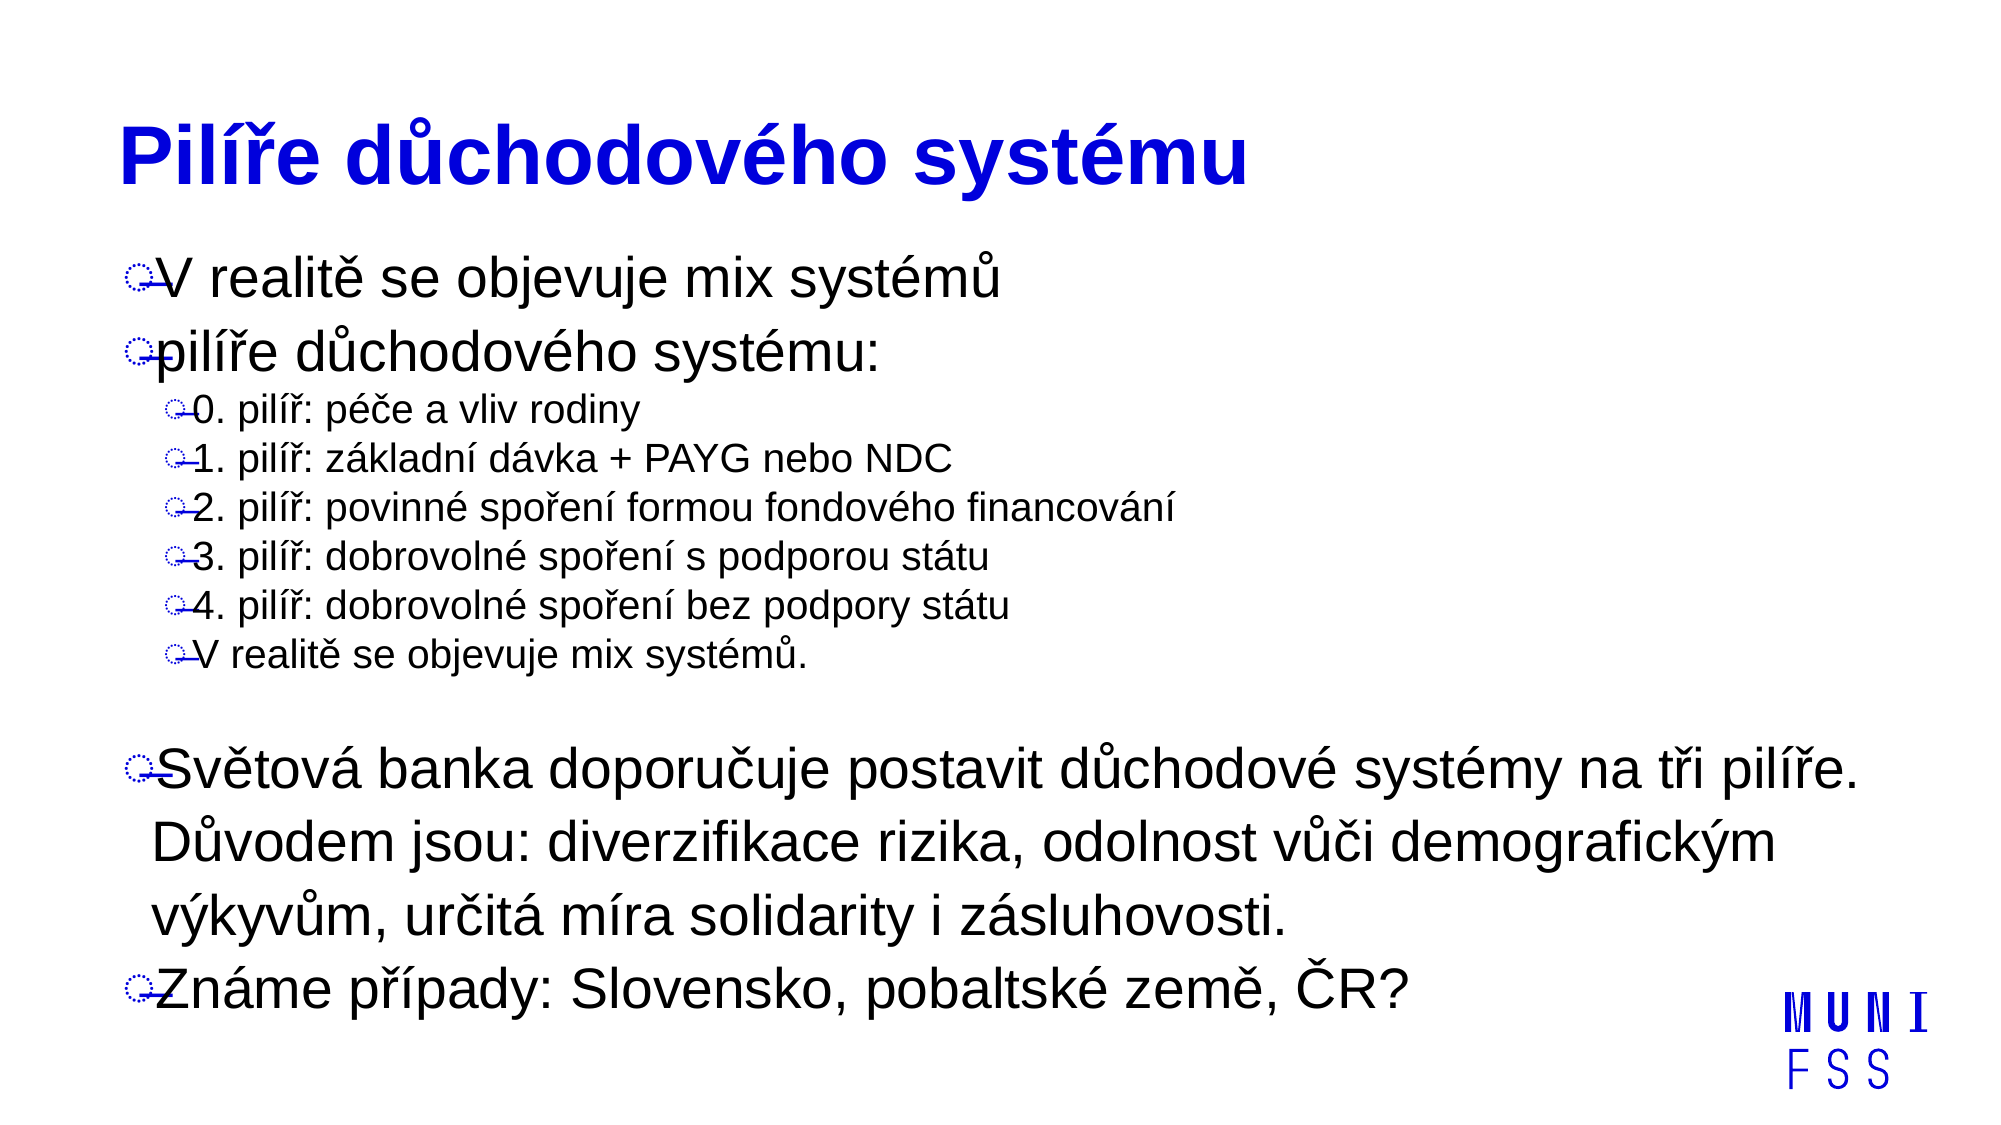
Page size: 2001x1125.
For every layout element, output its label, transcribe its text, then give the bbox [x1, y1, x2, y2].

list V realitě se objevuje mix systémů pilíře důchodového systému: 0. pilíř: péče a vliv rodiny 1. pilíř: základní dávka + PAYG nebo NDC 2. pilíř: povinné spoření formou fondového financování 3. pilíř: dobrovolné spoření s podporou státu 4. pilíř: dobrovolné spoření bez podpory státu V realitě se objevuje mix systémů. Světová banka doporučuje postavit důchodové systémy na tři pilíře. Důvodem jsou: diverzifikace rizika, odolnost vůči demografickým výkyvům, určitá míra solidarity i zásluhovosti. Známe případy: Slovensko, pobaltské země, ČR? [111, 235, 1916, 1025]
title Pilíře důchodového systému [118, 118, 1883, 193]
